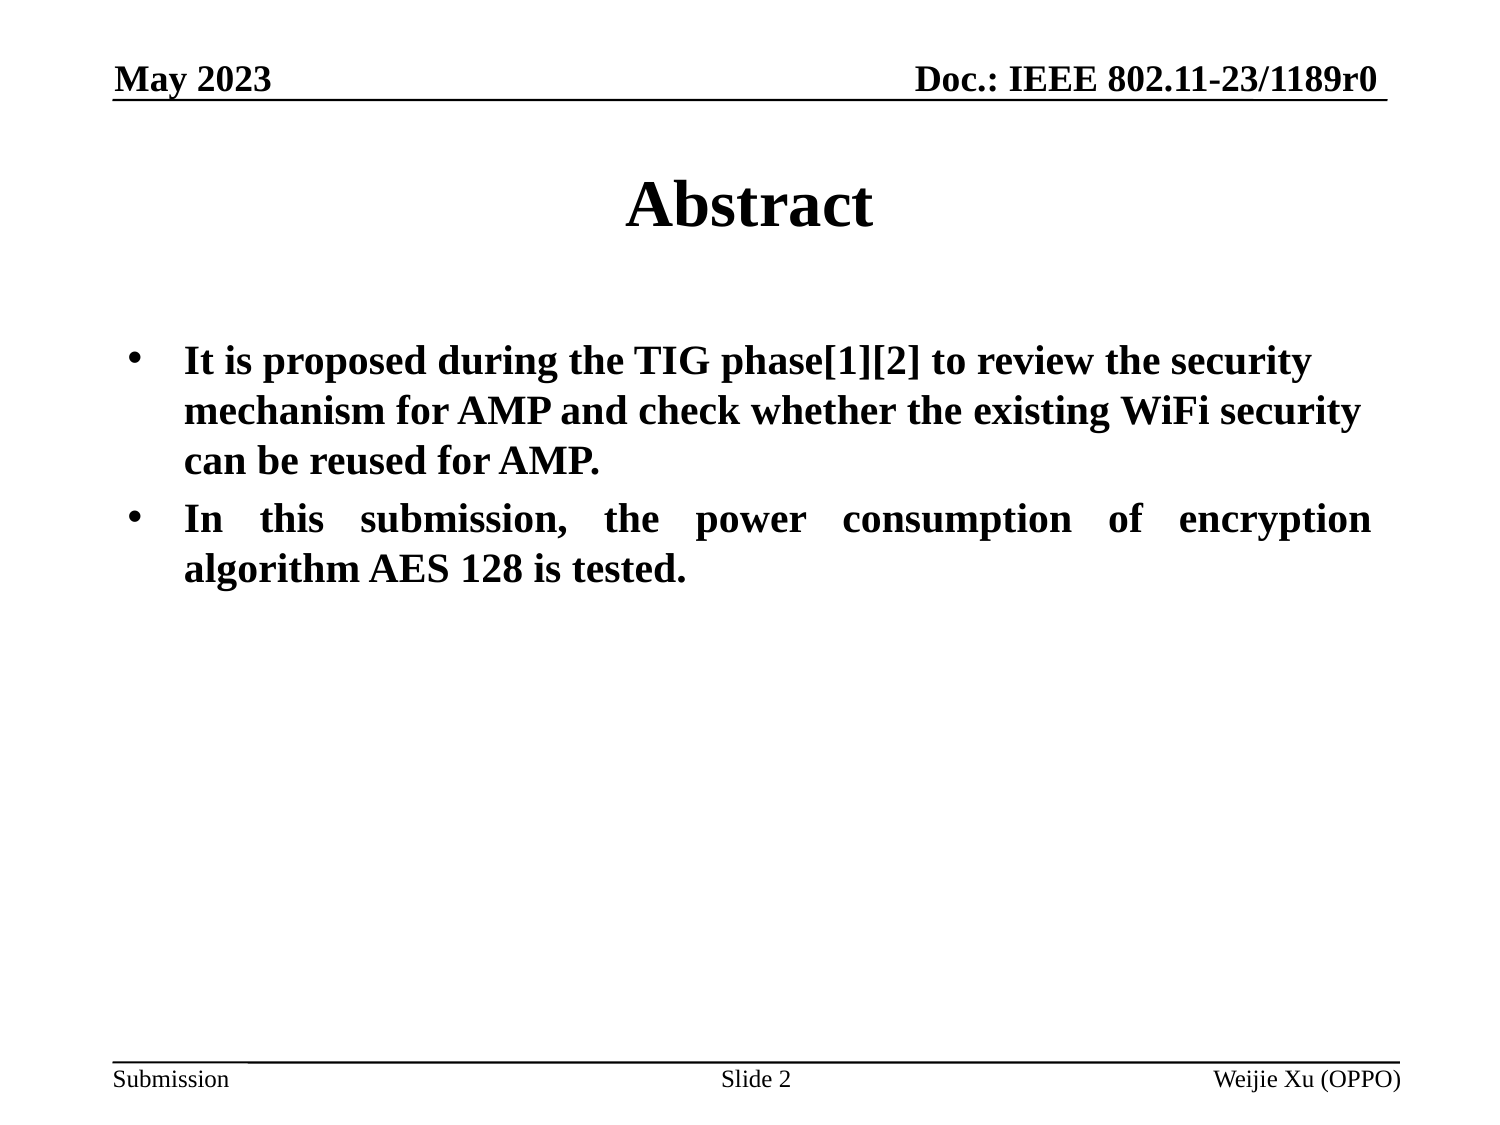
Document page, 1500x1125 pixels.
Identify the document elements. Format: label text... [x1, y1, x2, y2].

title Abstract [112, 112, 1388, 288]
footer Weijie Xu (OPPO) [878, 1061, 1402, 1093]
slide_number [114, 54, 422, 100]
list It is proposed during the TIG phase[1][2] to review the security mechanism for AMP and check whether the existing WiFi security can be reused for AMP. In this submission, the power consumption of encryption algorithm AES 128 is tested. [112, 324, 1388, 1001]
text_box Doc.: IEEE 802.11-23/1189r0 [899, 46, 1413, 107]
slide_number Slide 2 [712, 1061, 800, 1123]
